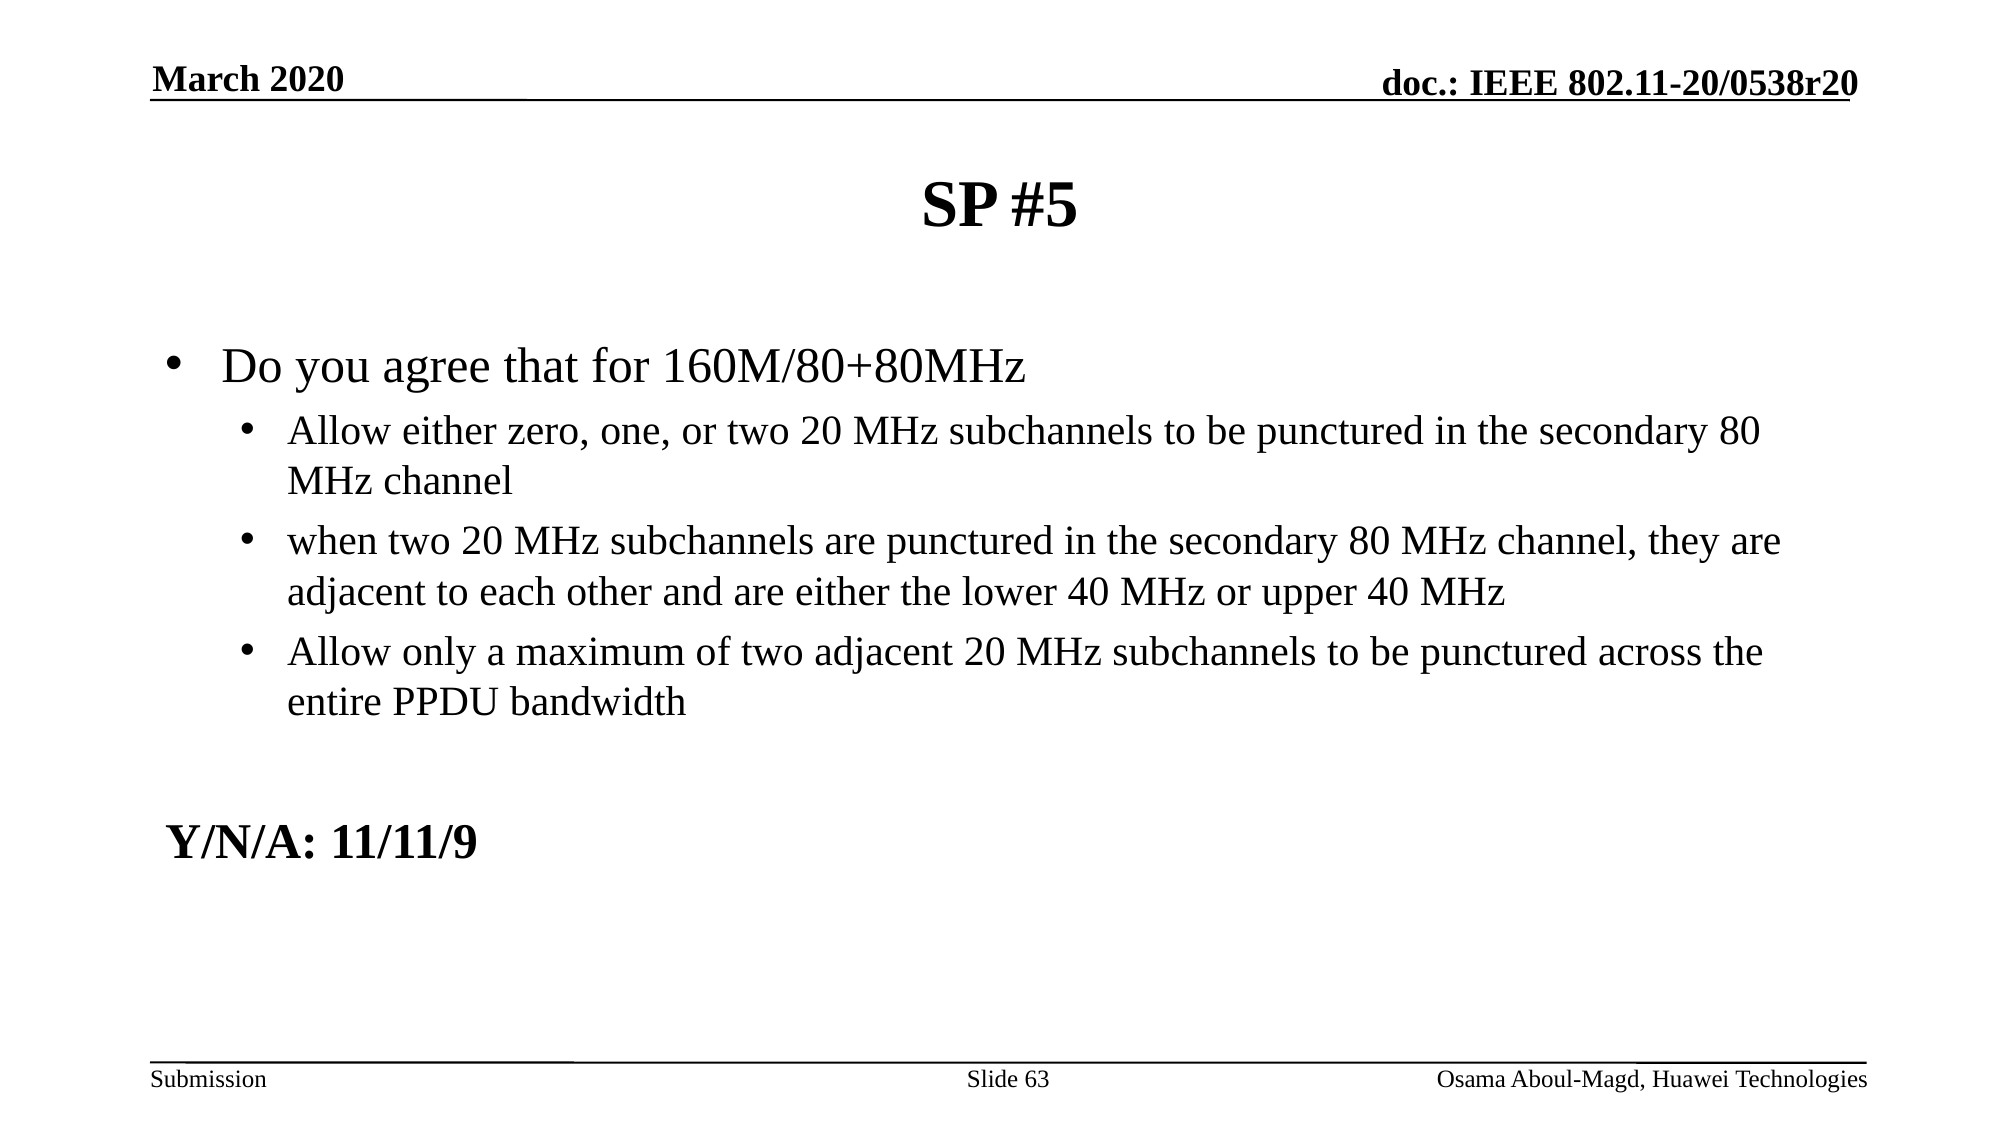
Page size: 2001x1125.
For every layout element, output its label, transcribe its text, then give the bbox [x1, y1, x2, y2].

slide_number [152, 54, 563, 100]
footer Osama Aboul-Magd, Huawei Technologies [1171, 1061, 1869, 1093]
slide_number Slide 63 [950, 1061, 1067, 1123]
title SP #5 [149, 112, 1850, 288]
list Do you agree that for 160M/80+80MHz Allow either zero, one, or two 20 MHz subchannels to be punctured in the secondary 80 MHz channel when two 20 MHz subchannels are punctured in the secondary 80 MHz channel, they are adjacent to each other and are either the lower 40 MHz or upper 40 MHz Allow only a maximum of two adjacent 20 MHz subchannels to be punctured across the entire PPDU bandwidth Y/N/A: 11/11/9 [149, 324, 1850, 1000]
